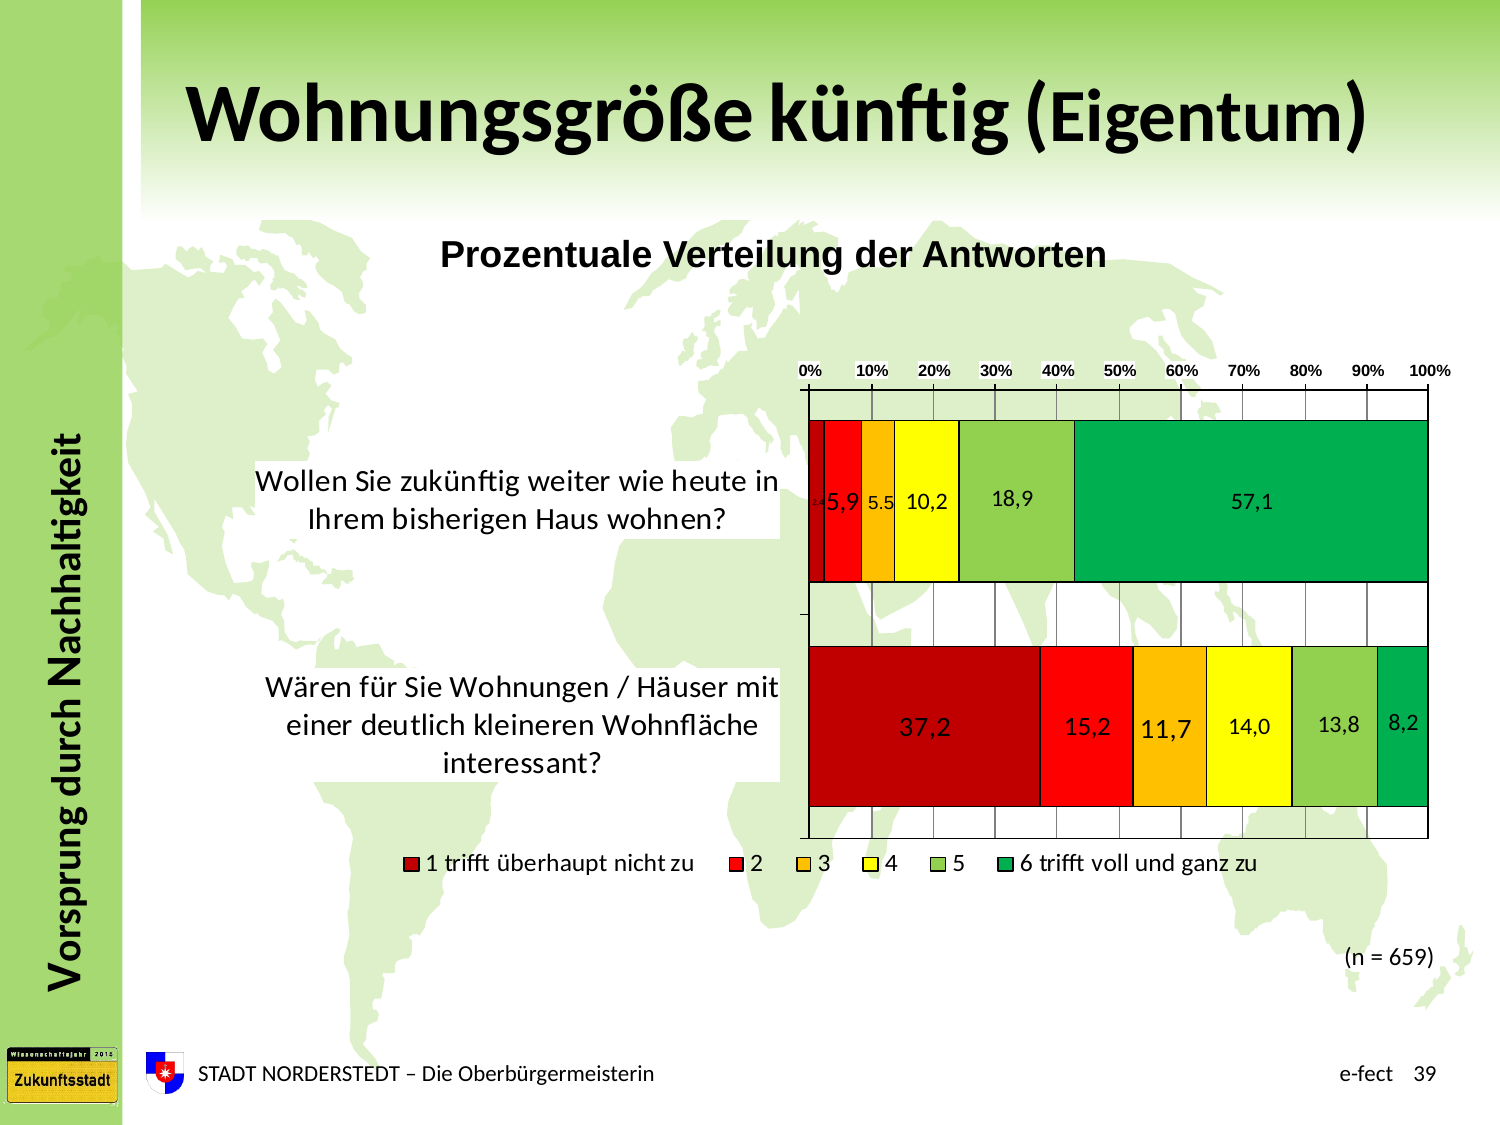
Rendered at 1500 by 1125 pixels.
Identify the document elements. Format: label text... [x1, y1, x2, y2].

text_box Prozentuale Verteilung der Antworten [425, 223, 1123, 283]
picture [146, 1052, 183, 1094]
picture [0, 1034, 130, 1116]
footer STADT NORDERSTEDT – Die Oberbürgermeisterin [183, 1042, 688, 1103]
title Wohnungsgröße künftig (Eigentum) [140, 0, 1500, 221]
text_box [182, 334, 1472, 1009]
